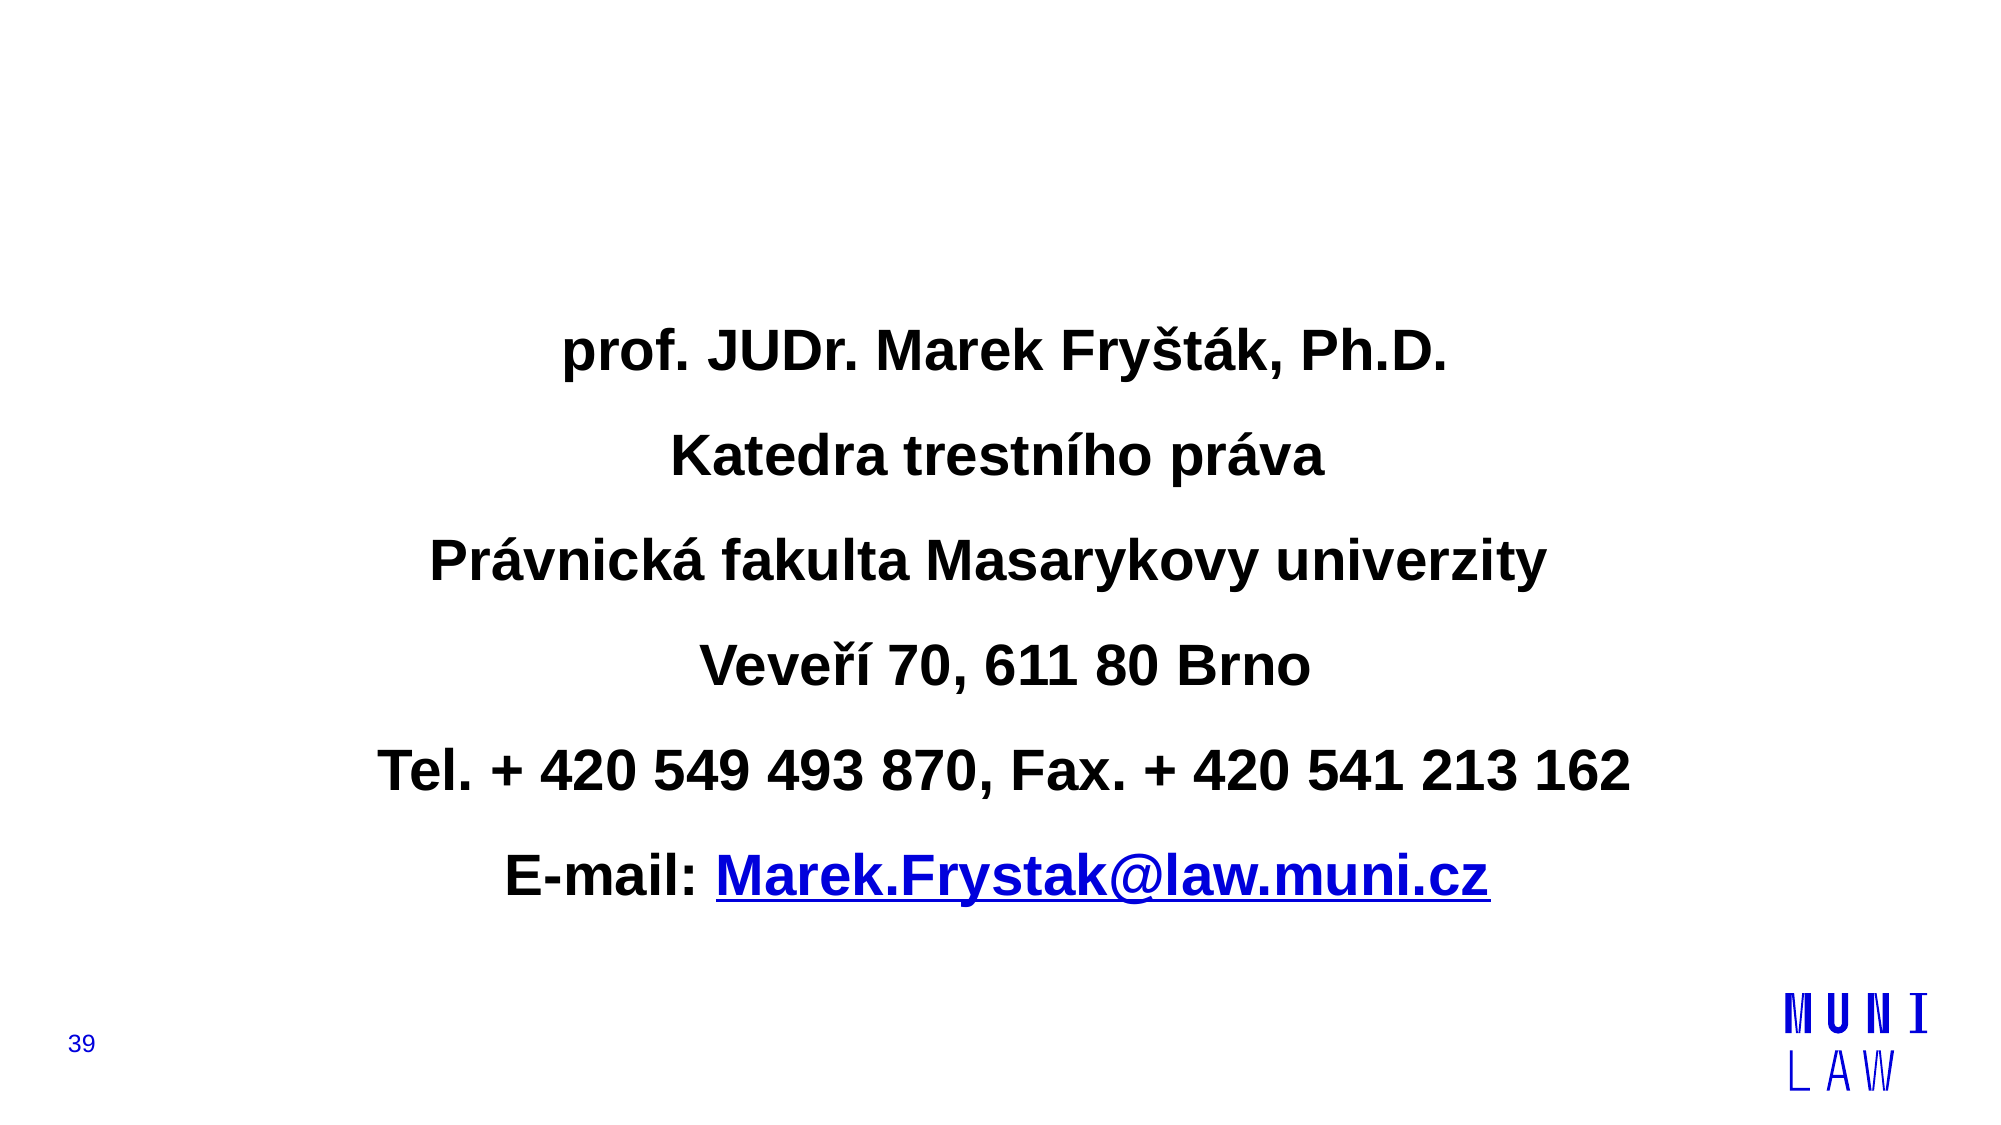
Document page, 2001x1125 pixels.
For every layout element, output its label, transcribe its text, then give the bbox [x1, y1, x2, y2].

list prof. JUDr. Marek Fryšták, Ph.D. Katedra trestního práva Právnická fakulta Masarykovy univerzity Veveří 70, 611 80 Brno Tel. + 420 549 493 870, Fax. + 420 541 213 162 E-mail: Marek.Frystak@law.muni.cz [118, 277, 1883, 957]
slide_number 39 [67, 1021, 110, 1063]
